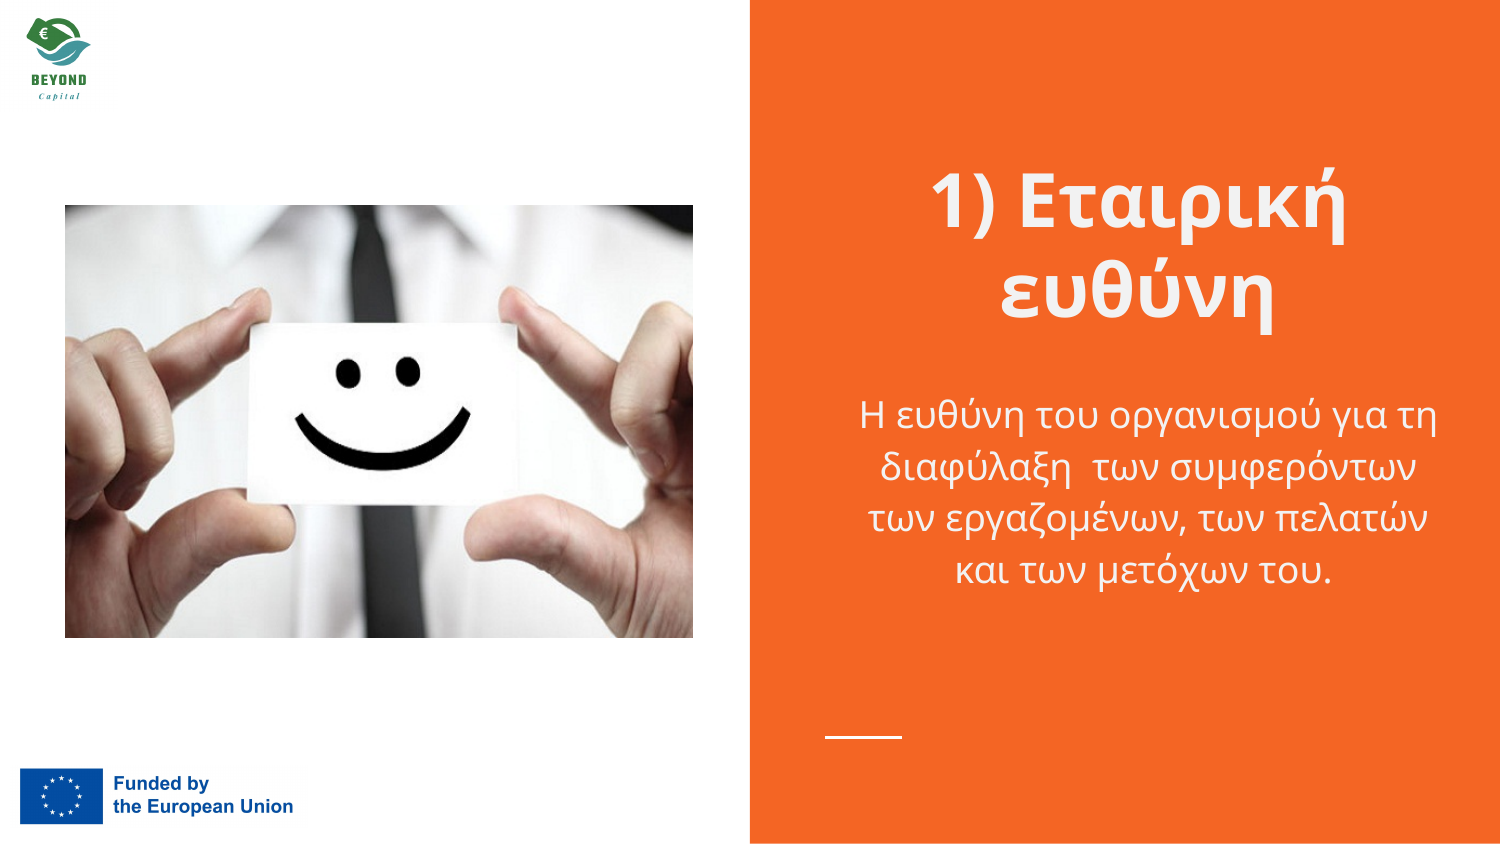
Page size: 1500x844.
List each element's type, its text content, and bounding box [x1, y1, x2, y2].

list Η ευθύνη του οργανισμού για τη διαφύλαξη των συμφερόντων των εργαζομένων, των πελατών και των μετόχων του. [807, 348, 1471, 790]
text_box 1) Εταιρική ευθύνη [807, 130, 1471, 348]
picture [10, 764, 308, 828]
picture [65, 205, 693, 639]
picture [0, 0, 119, 112]
